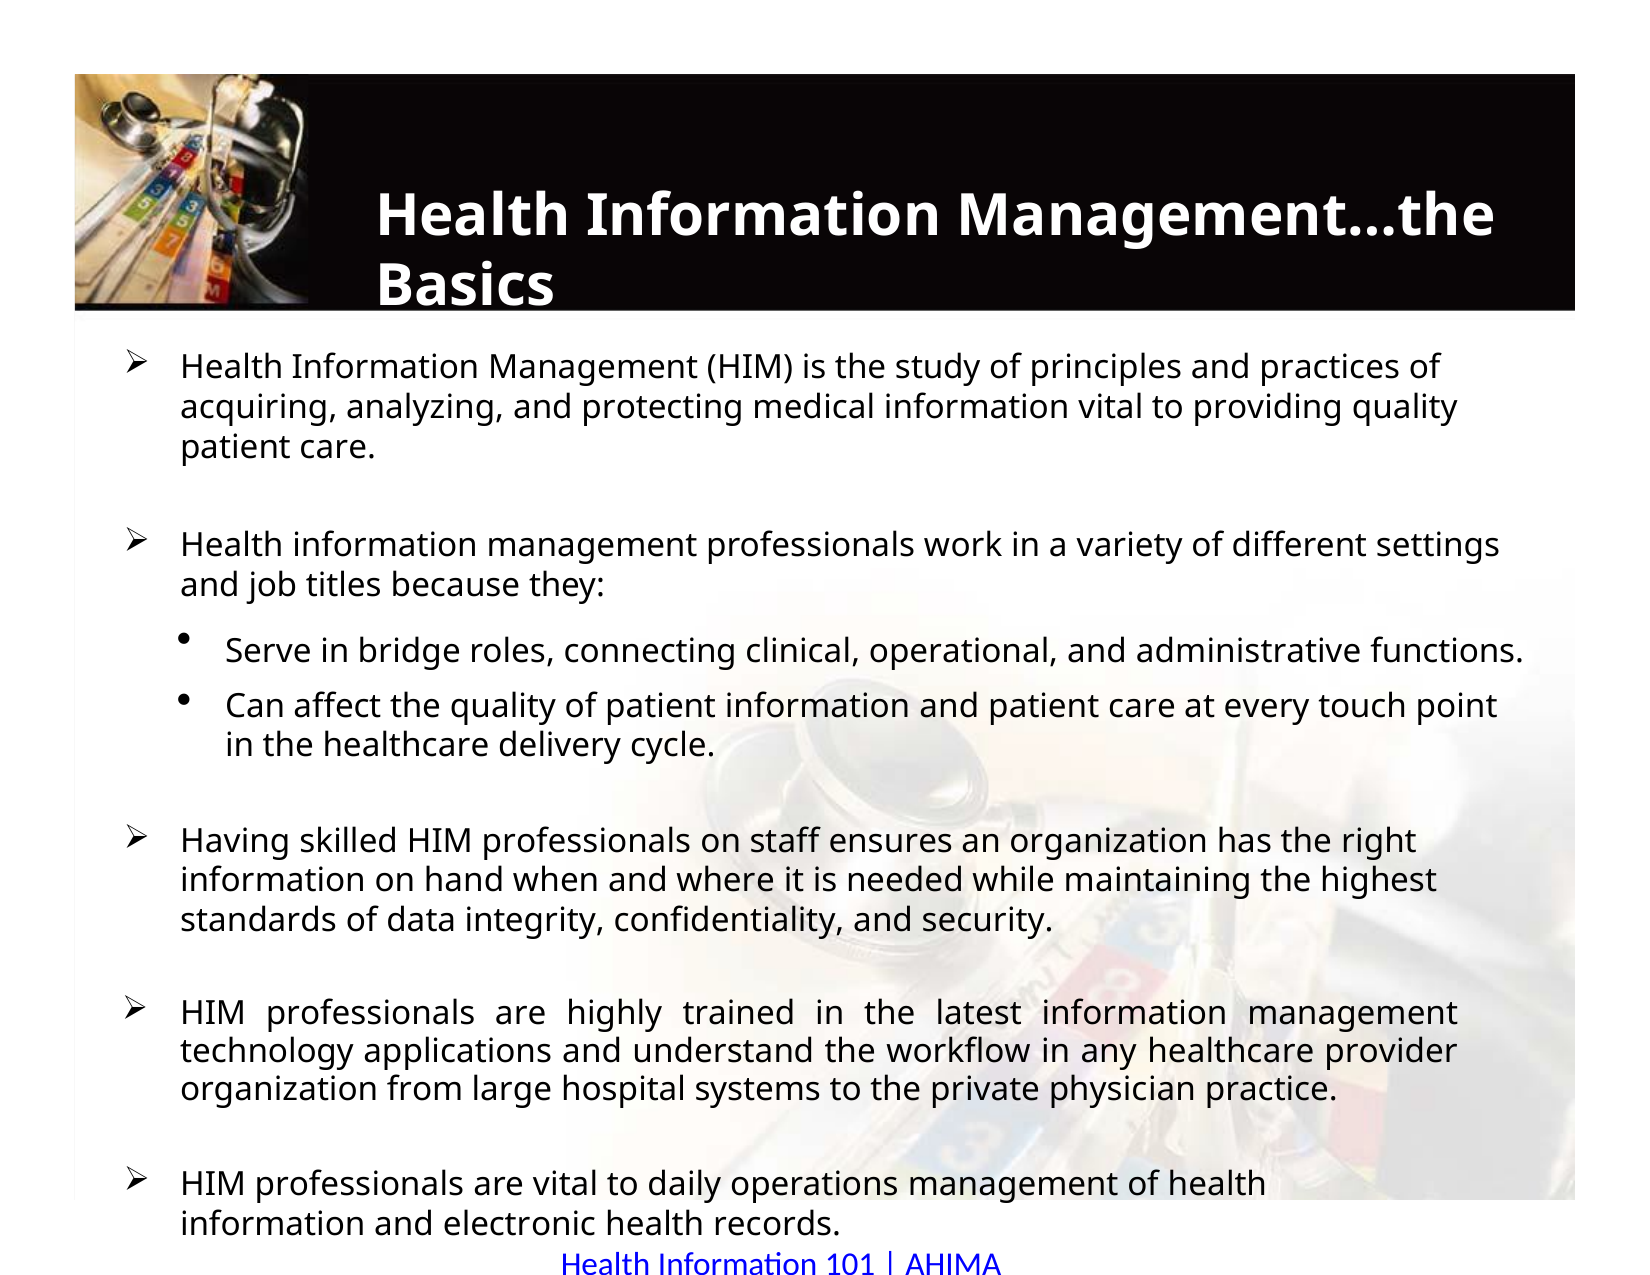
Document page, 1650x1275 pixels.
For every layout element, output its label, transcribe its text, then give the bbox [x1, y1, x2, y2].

text_box Health Information Management (HIM) is the study of principles and practices of acquiring, analyzing, and protecting medical information vital to providing quality patient care. Health information management professionals work in a variety of different settings and job titles because they: Serve in bridge roles, connecting clinical, operational, and administrative functions. Can affect the quality of patient information and patient care at every touch point in the healthcare delivery cycle. Having skilled HIM professionals on staff ensures an organization has the right information on hand when and where it is needed while maintaining the highest standards of data integrity, confidentiality, and security. HIM professionals are highly trained in the latest information management technology applications and understand the workflow in any healthcare provider organization from large hospital systems to the private physician practice. HIM professionals are vital to daily operations management of health information and electronic health records. Health Information 101 | AHIMA [120, 345, 1527, 1275]
text_box Health Information Management…the Basics [372, 177, 1531, 317]
text_box [74, 74, 1575, 1200]
